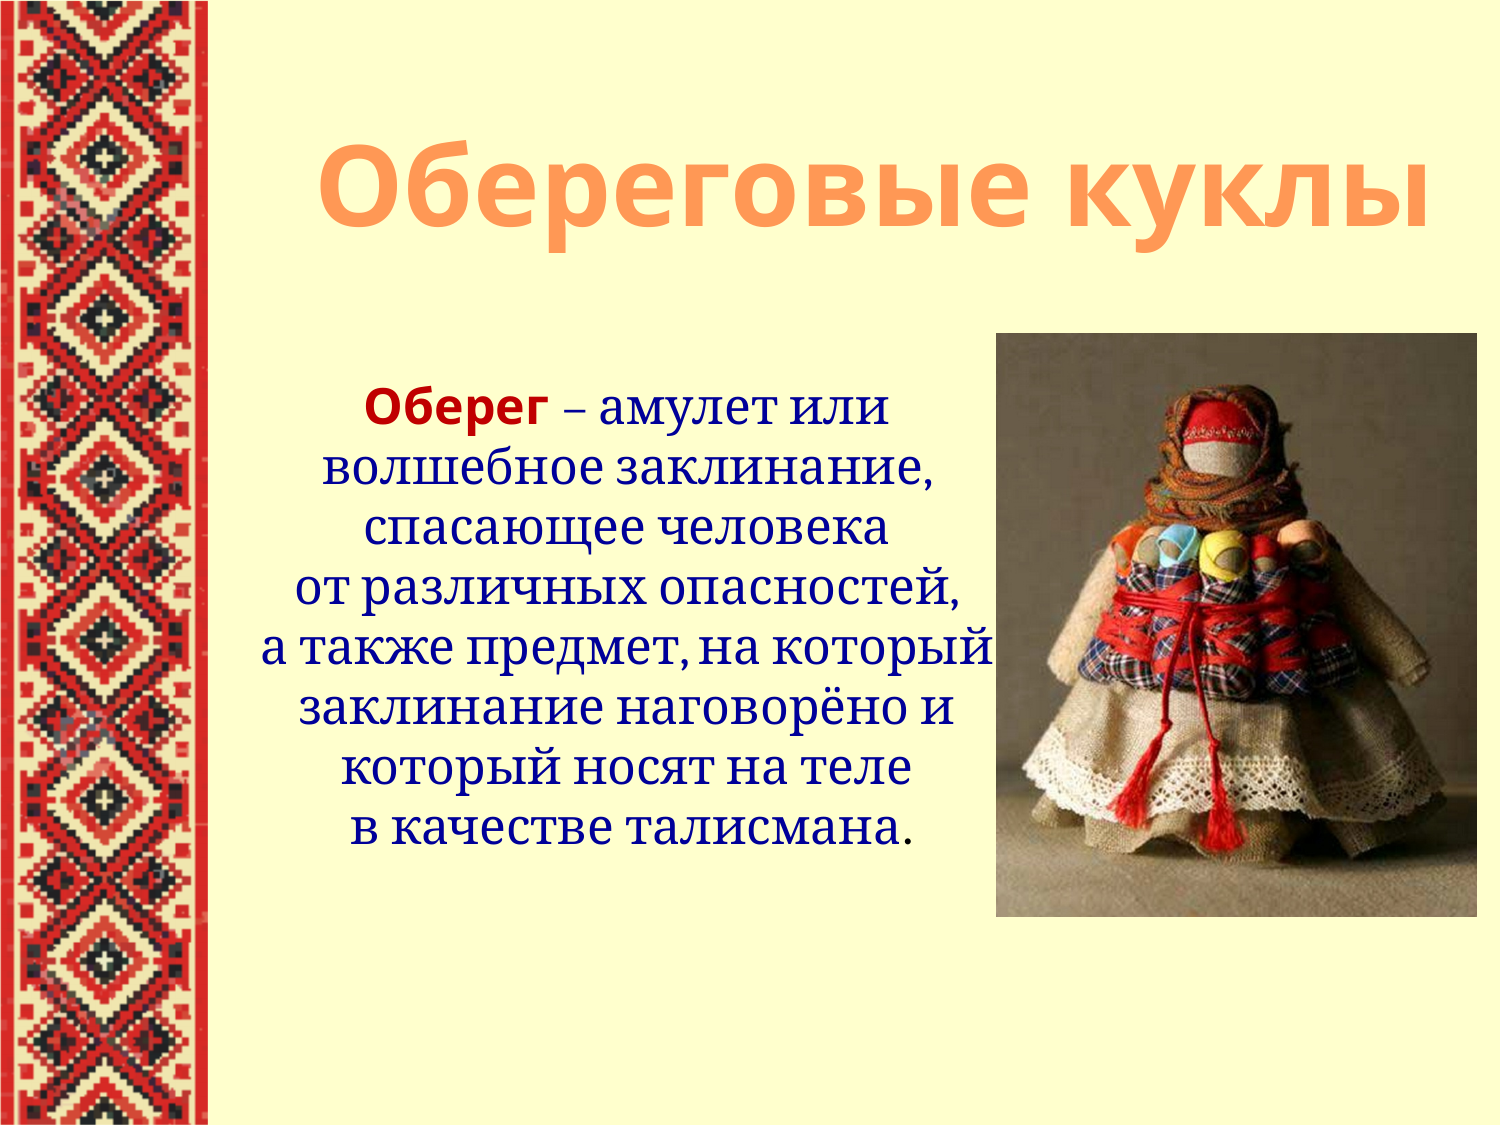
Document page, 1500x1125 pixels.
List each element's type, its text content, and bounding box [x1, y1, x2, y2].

picture [0, 1, 667, 1124]
text_box Обереговые куклы [299, 106, 1450, 257]
text_box Оберег – амулет или волшебное заклинание, спасающее человека от различных опасностей, а также предмет, на который заклинание наговорёно и который носят на теле в качестве талисмана. [222, 367, 990, 863]
picture [995, 332, 1477, 918]
